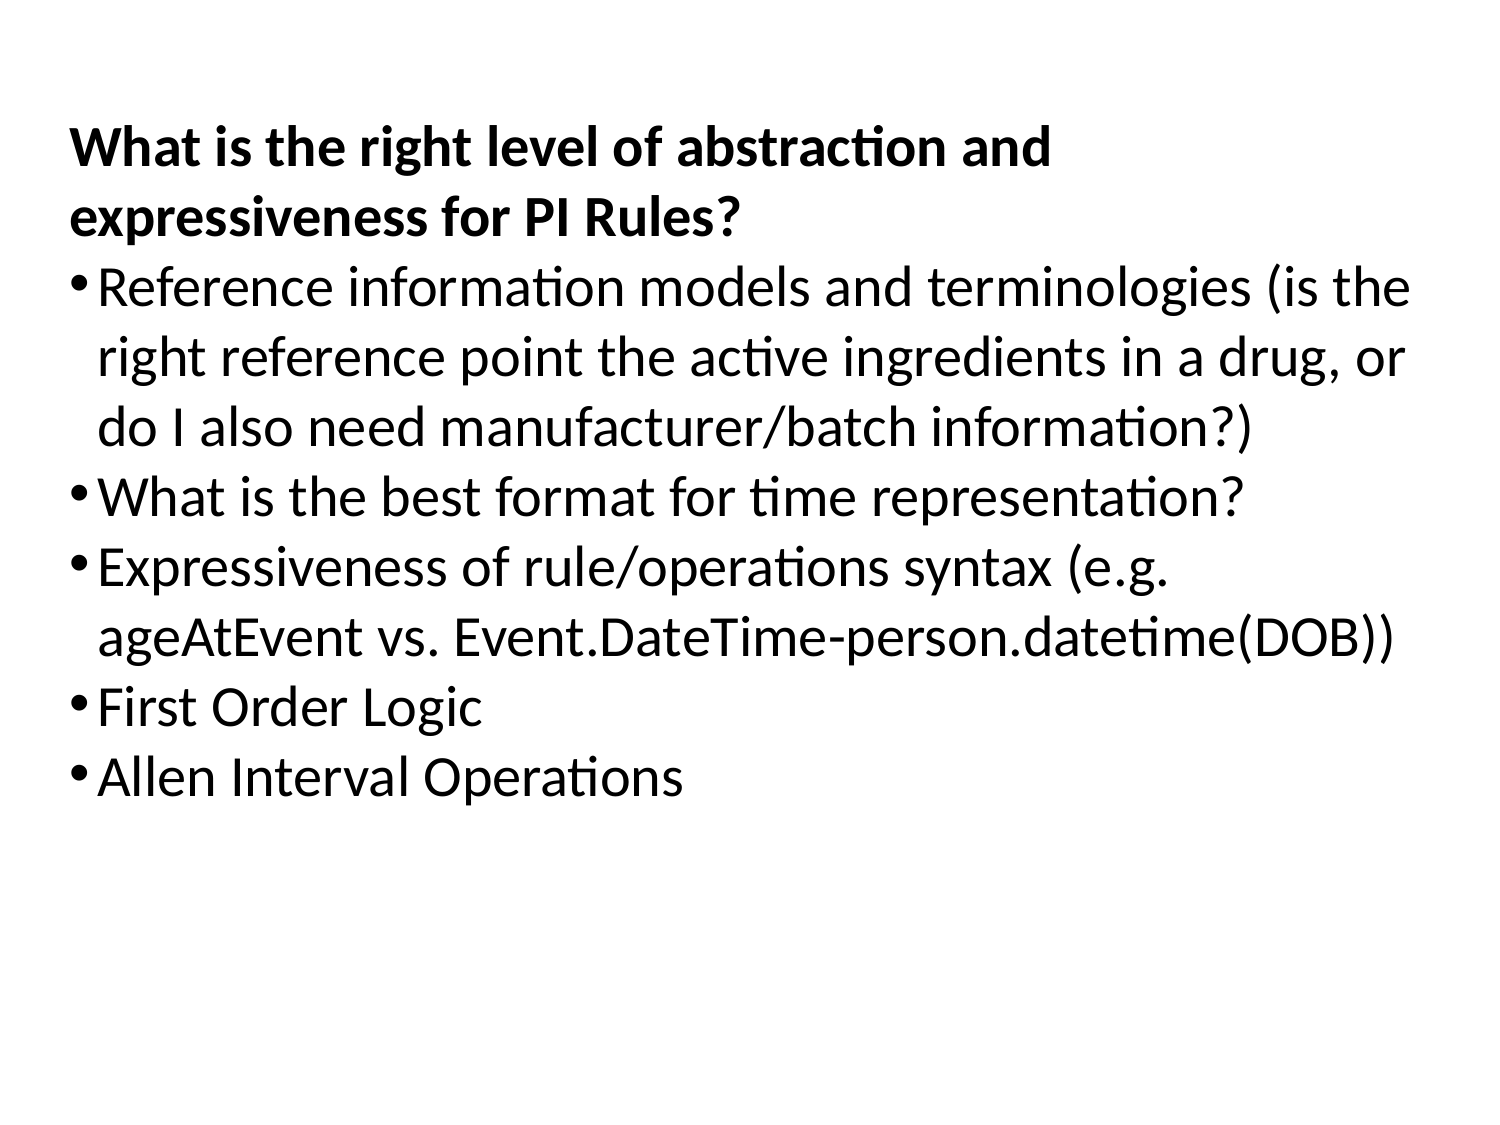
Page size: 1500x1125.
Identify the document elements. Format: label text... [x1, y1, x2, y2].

text_box What is the right level of abstraction and expressiveness for PI Rules? Reference information models and terminologies (is the right reference point the active ingredients in a drug, or do I also need manufacturer/batch information?) What is the best format for time representation? Expressiveness of rule/operations syntax (e.g. ageAtEvent vs. Event.DateTime-person.datetime(DOB)) First Order Logic Allen Interval Operations [54, 100, 1430, 816]
